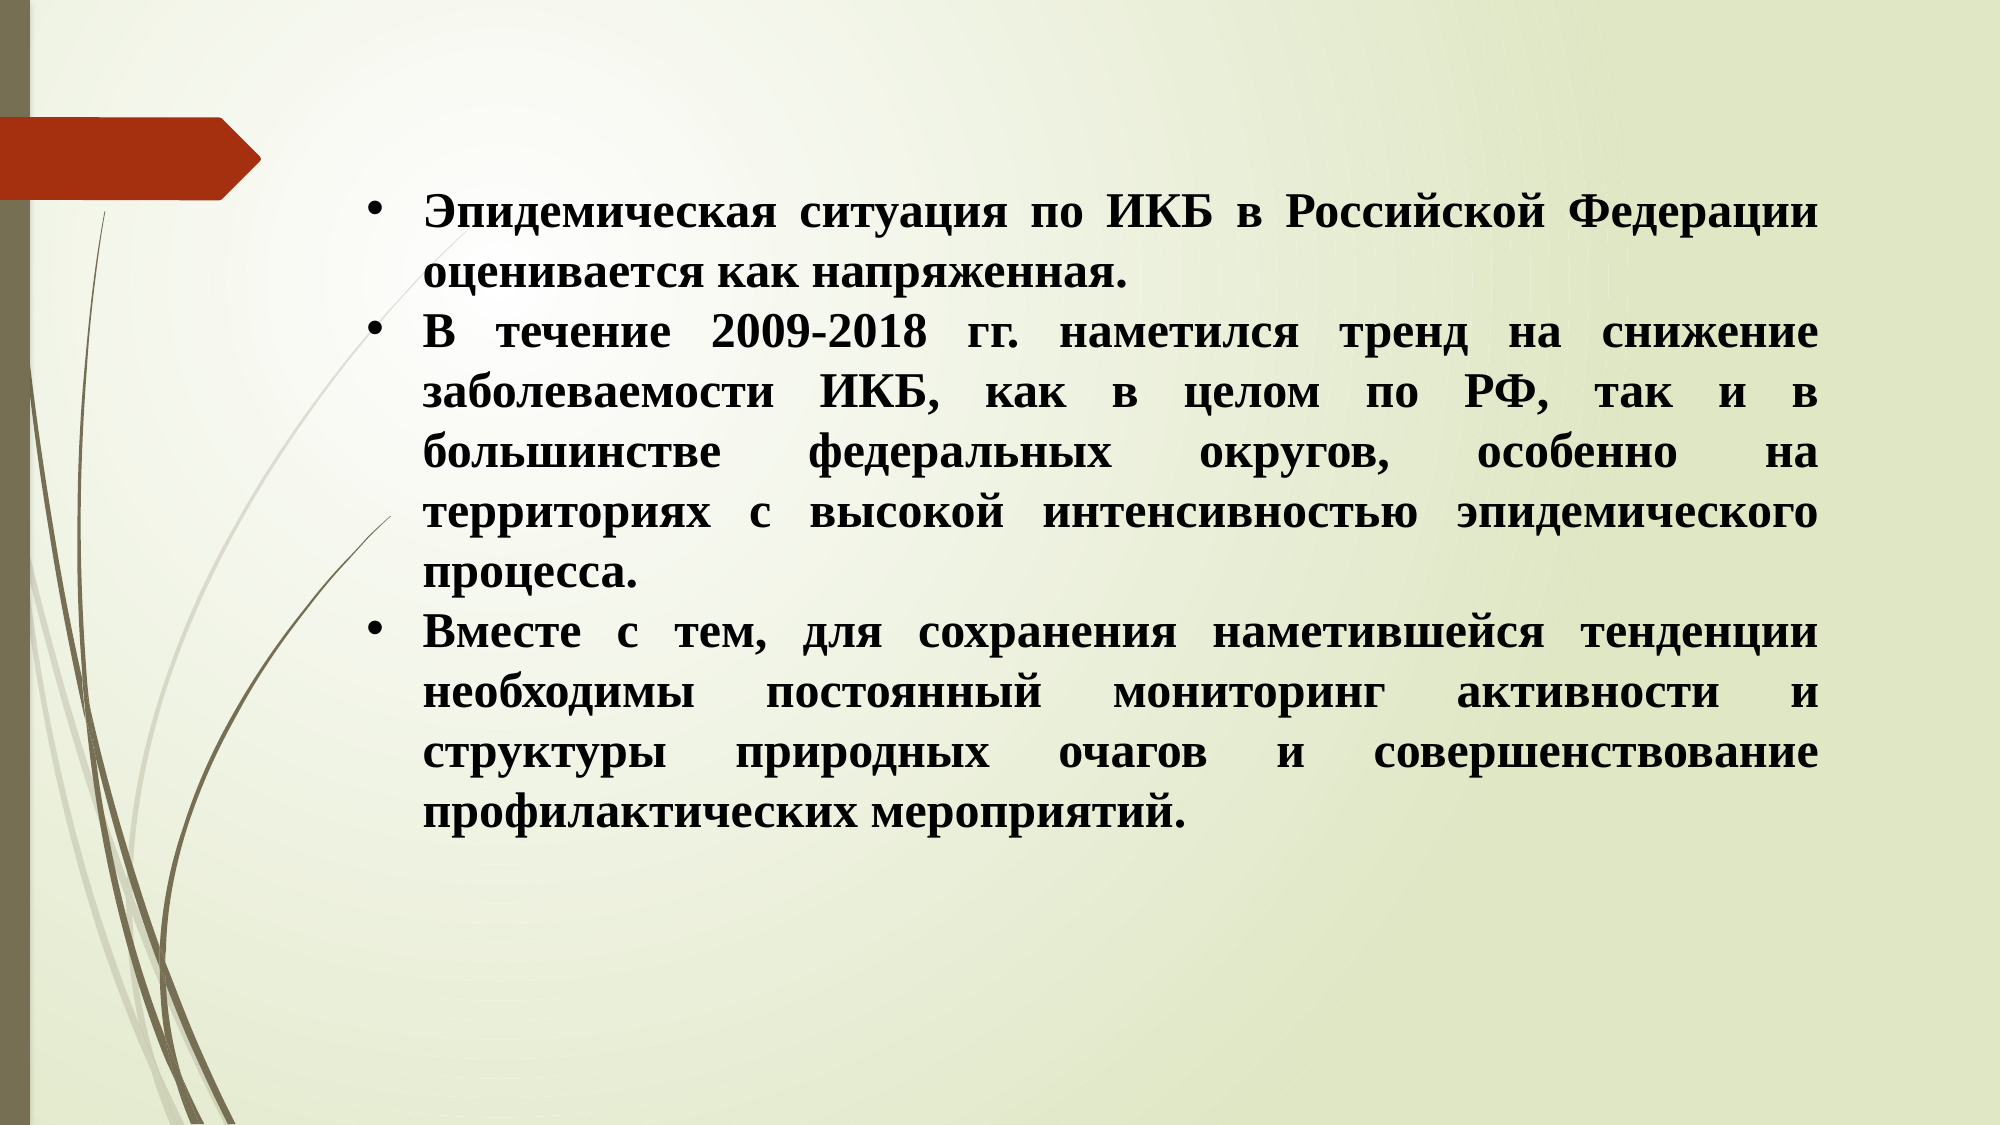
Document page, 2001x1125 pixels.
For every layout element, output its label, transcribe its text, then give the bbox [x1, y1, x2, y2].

text_box Эпидемическая ситуация по ИКБ в Российской Федерации оценивается как напряженная. В течение 2009-2018 гг. наметился тренд на снижение заболеваемости ИКБ, как в целом по РФ, так и в большинстве федеральных округов, особенно на территориях с высокой интенсивностью эпидемического процесса. Вместе с тем, для сохранения наметившейся тенденции необходимы постоянный мониторинг активности и структуры природных очагов и совершенствование профилактических мероприятий. [351, 169, 1834, 845]
